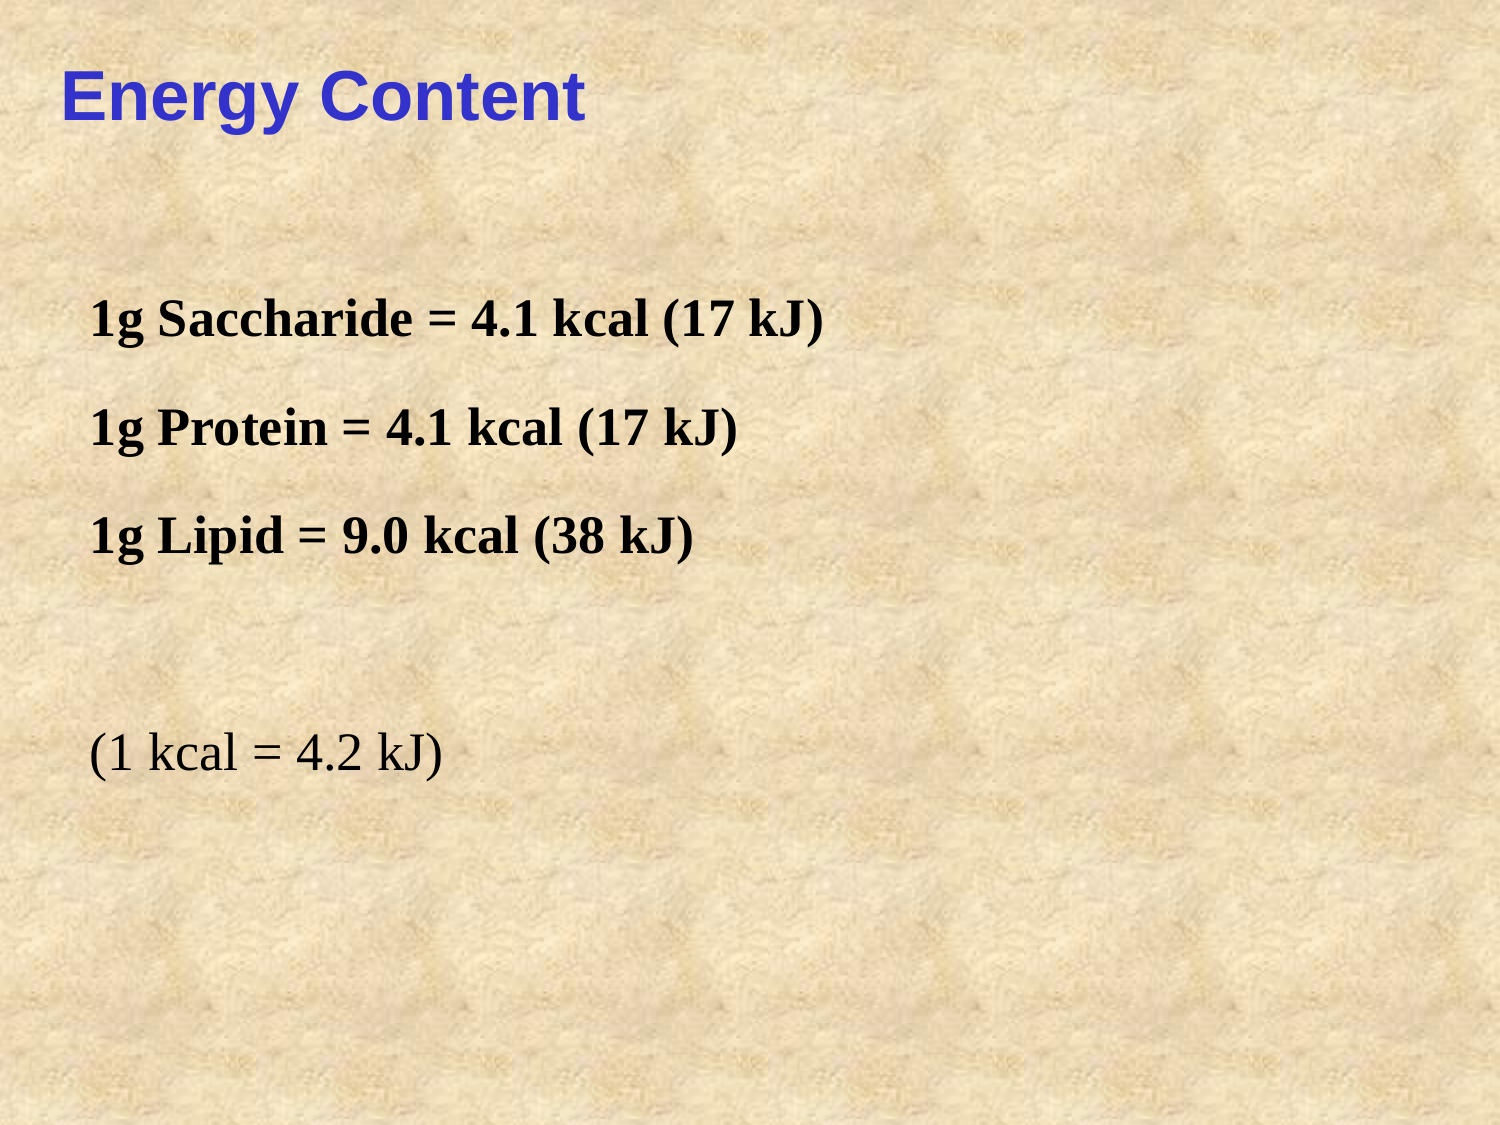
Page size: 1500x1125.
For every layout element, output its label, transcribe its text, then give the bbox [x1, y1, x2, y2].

text_box Energy Content [45, 42, 1500, 143]
picture [0, 0, 1500, 1125]
text_box 1g Saccharide = 4.1 kcal (17 kJ) 1g Protein = 4.1 kcal (17 kJ) 1g Lipid = 9.0 kcal (38 kJ) (1 kcal = 4.2 kJ) [74, 166, 1425, 959]
